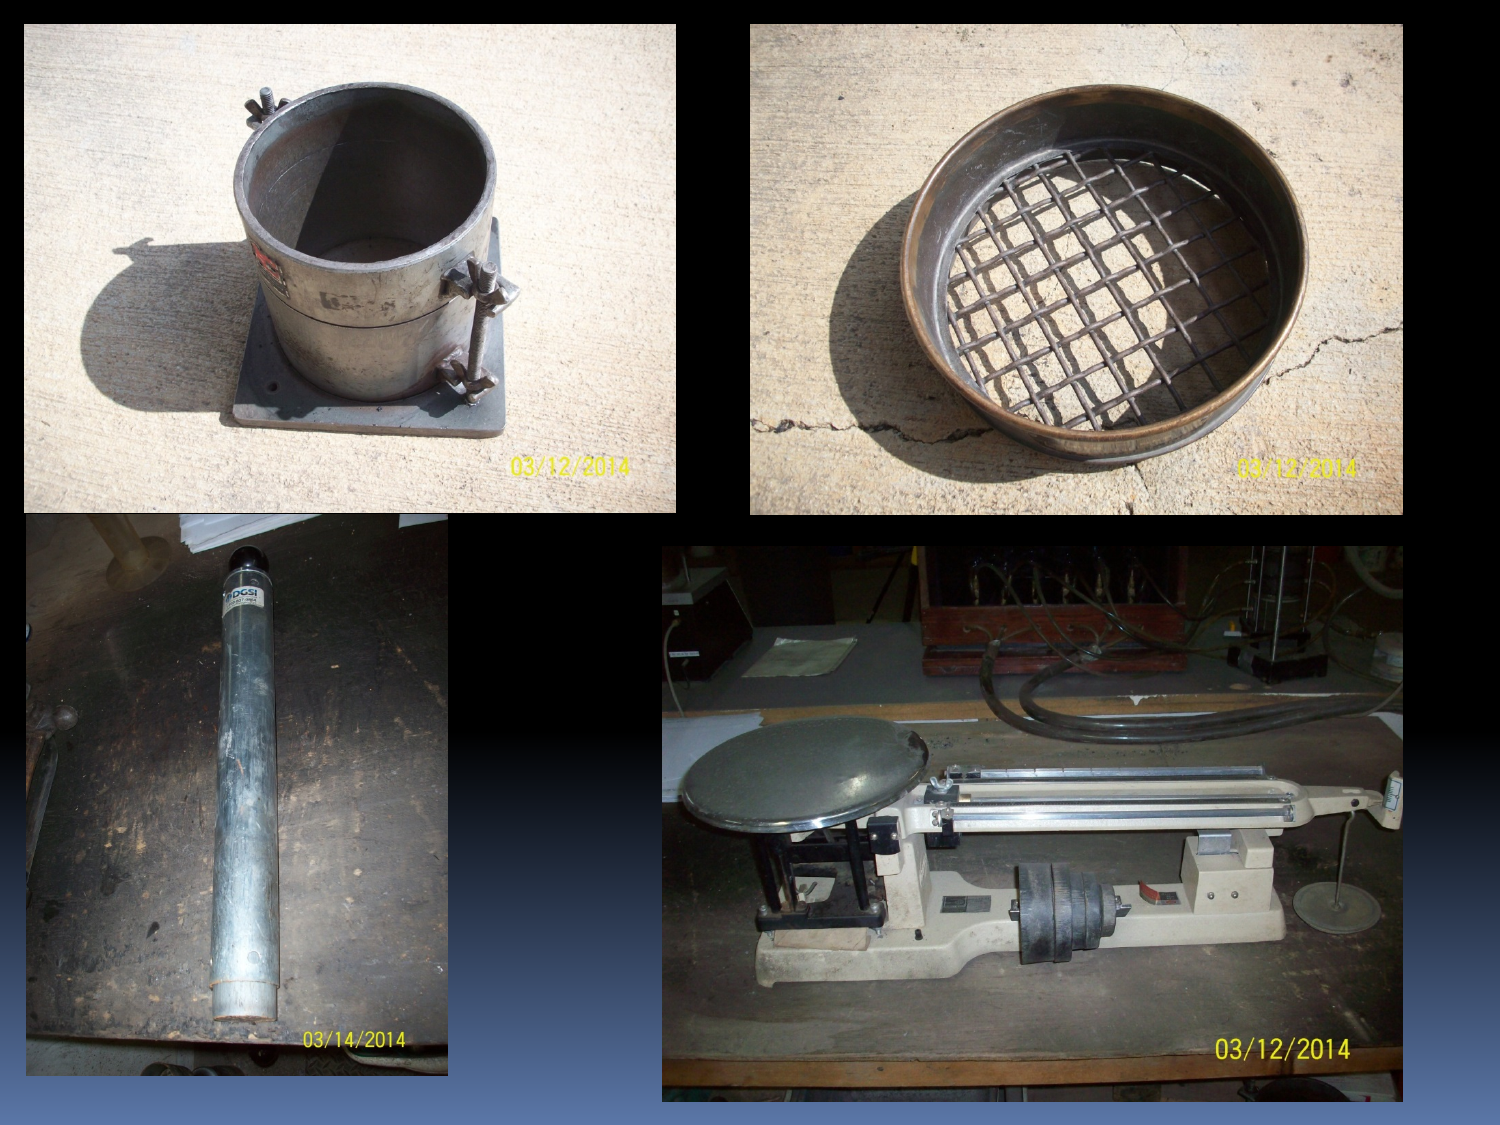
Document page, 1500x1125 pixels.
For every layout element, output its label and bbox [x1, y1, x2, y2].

picture [26, 513, 448, 1076]
picture [24, 24, 676, 513]
picture [749, 24, 1404, 515]
picture [661, 546, 1403, 1103]
